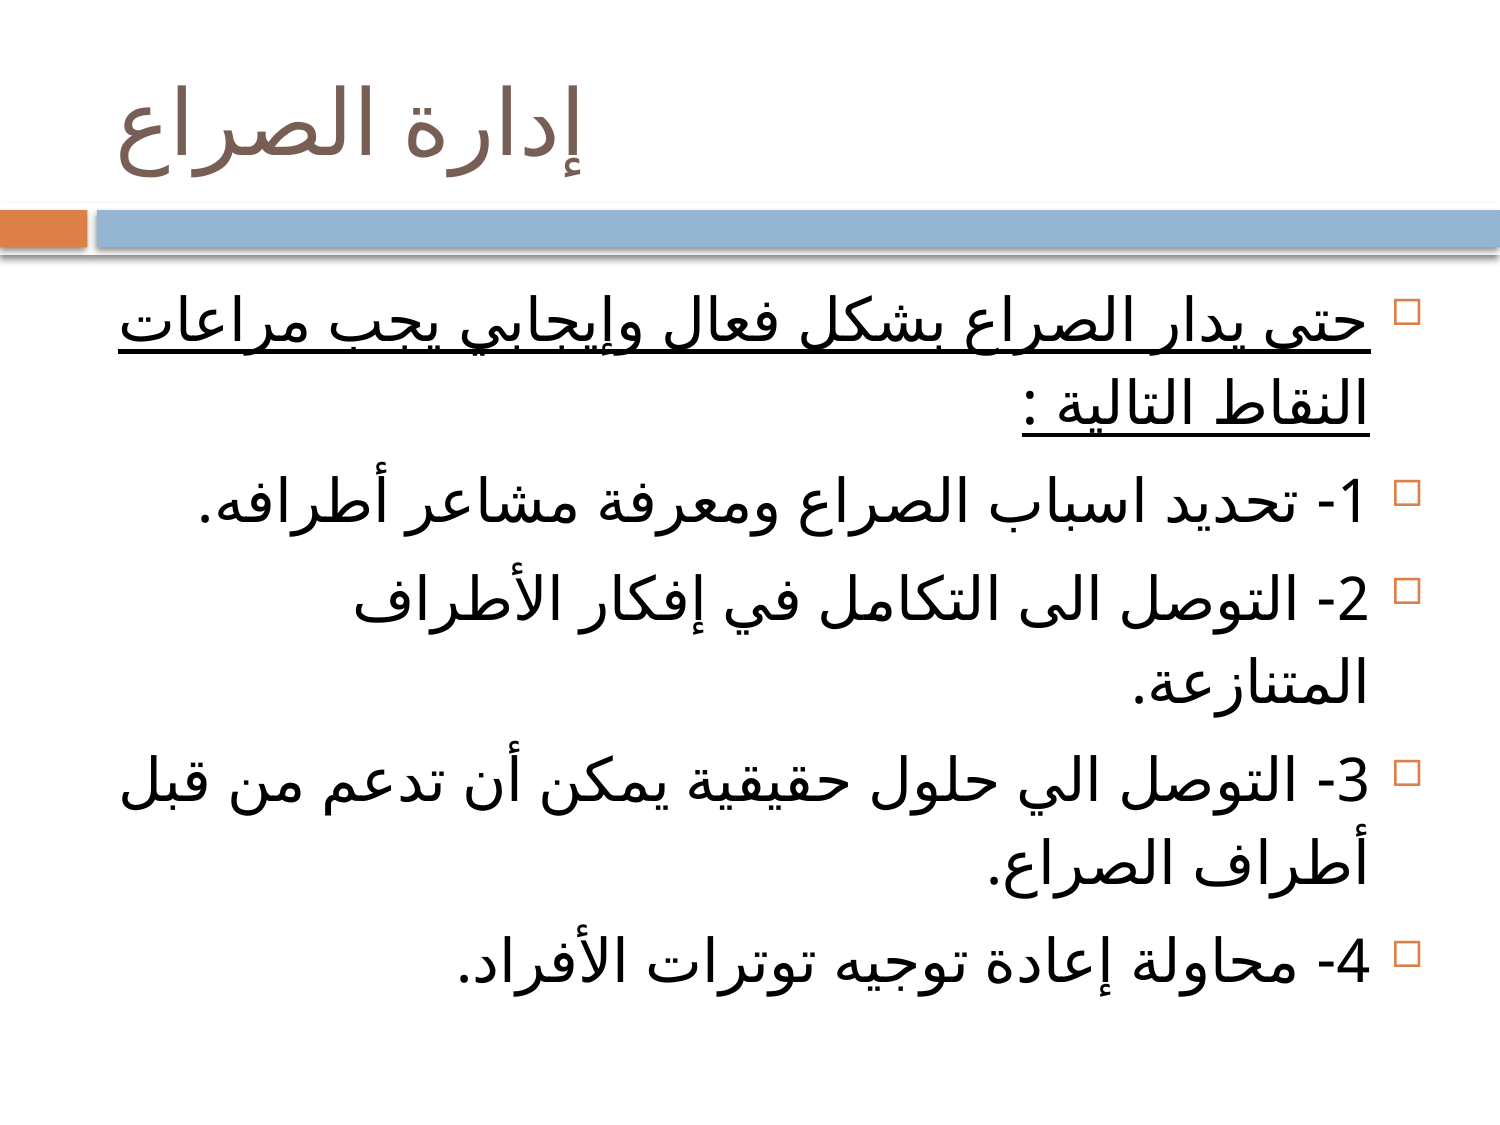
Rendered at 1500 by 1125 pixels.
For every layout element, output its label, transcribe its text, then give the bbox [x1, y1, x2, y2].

list حتى يدار الصراع بشكل فعال وإيجابي يجب مراعات النقاط التالية : 1- تحديد اسباب الصراع ومعرفة مشاعر أطرافه. 2- التوصل الى التكامل في إفكار الأطراف المتنازعة. 3- التوصل الي حلول حقيقية يمكن أن تدعم من قبل أطراف الصراع. 4- محاولة إعادة توجيه توترات الأفراد. [100, 262, 1438, 1000]
title إدارة الصراع [100, 37, 1438, 200]
